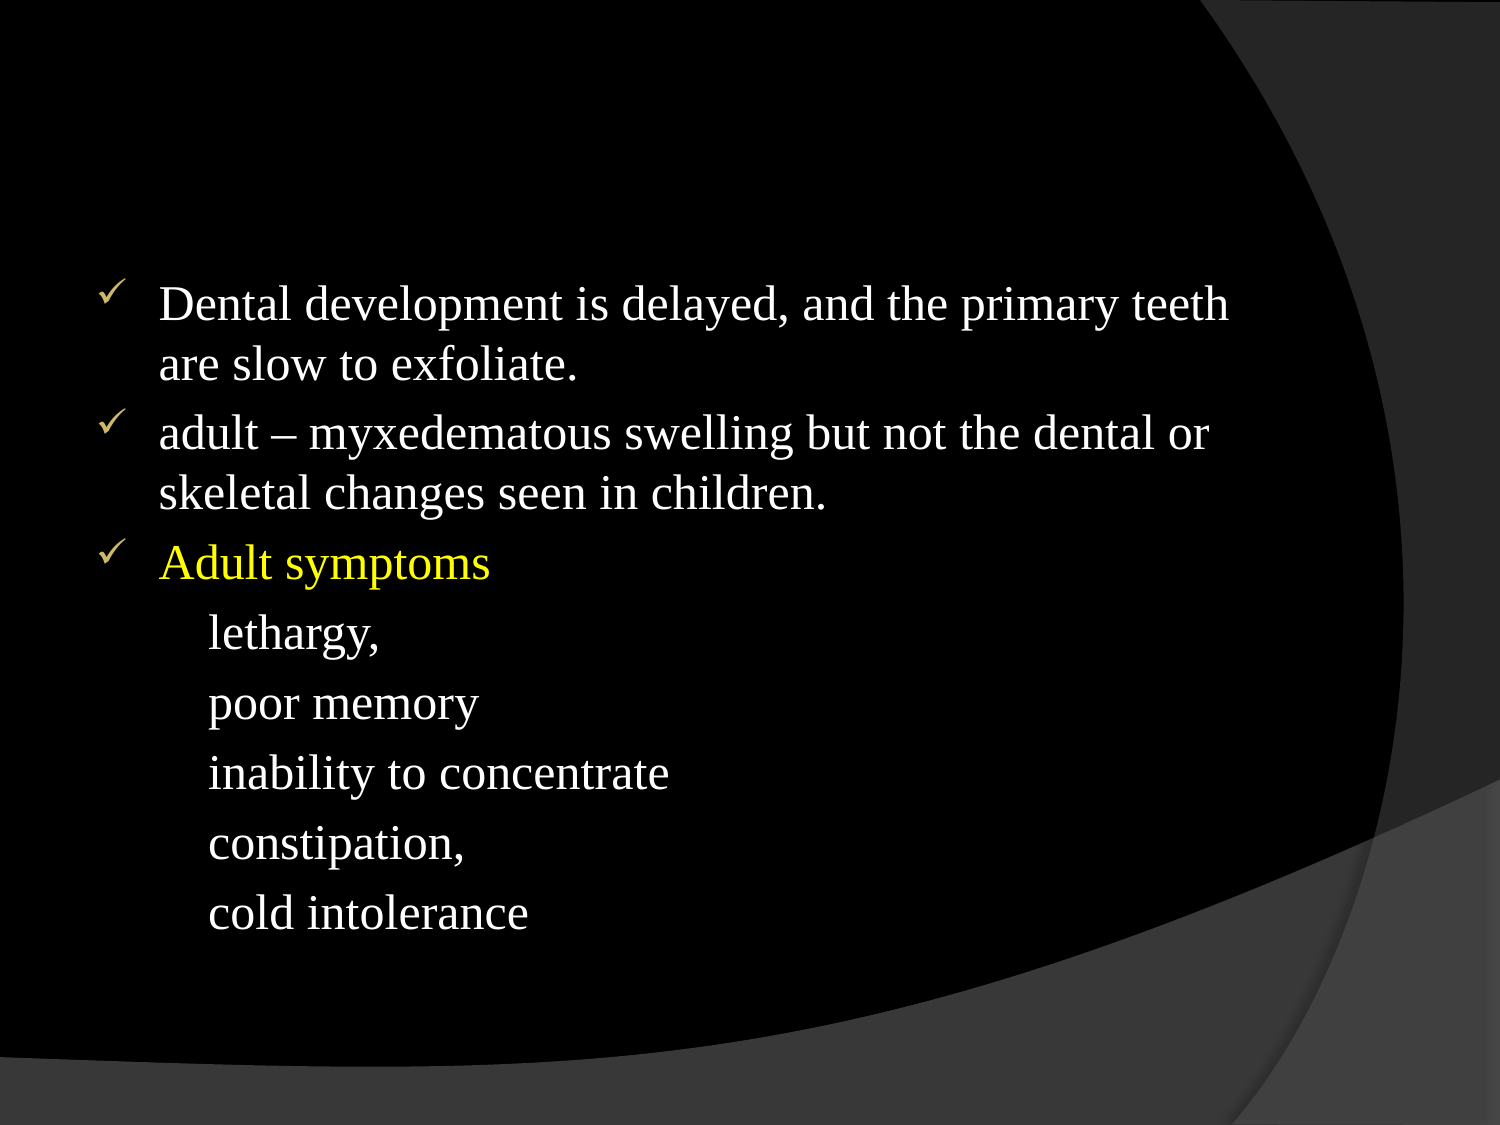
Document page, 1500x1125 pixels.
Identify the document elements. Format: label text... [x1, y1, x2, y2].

list Dental development is delayed, and the primary teeth are slow to exfoliate. adult – myxedematous swelling but not the dental or skeletal changes seen in children. Adult symptoms lethargy, poor memory inability to concentrate constipation, cold intolerance [75, 262, 1300, 1005]
